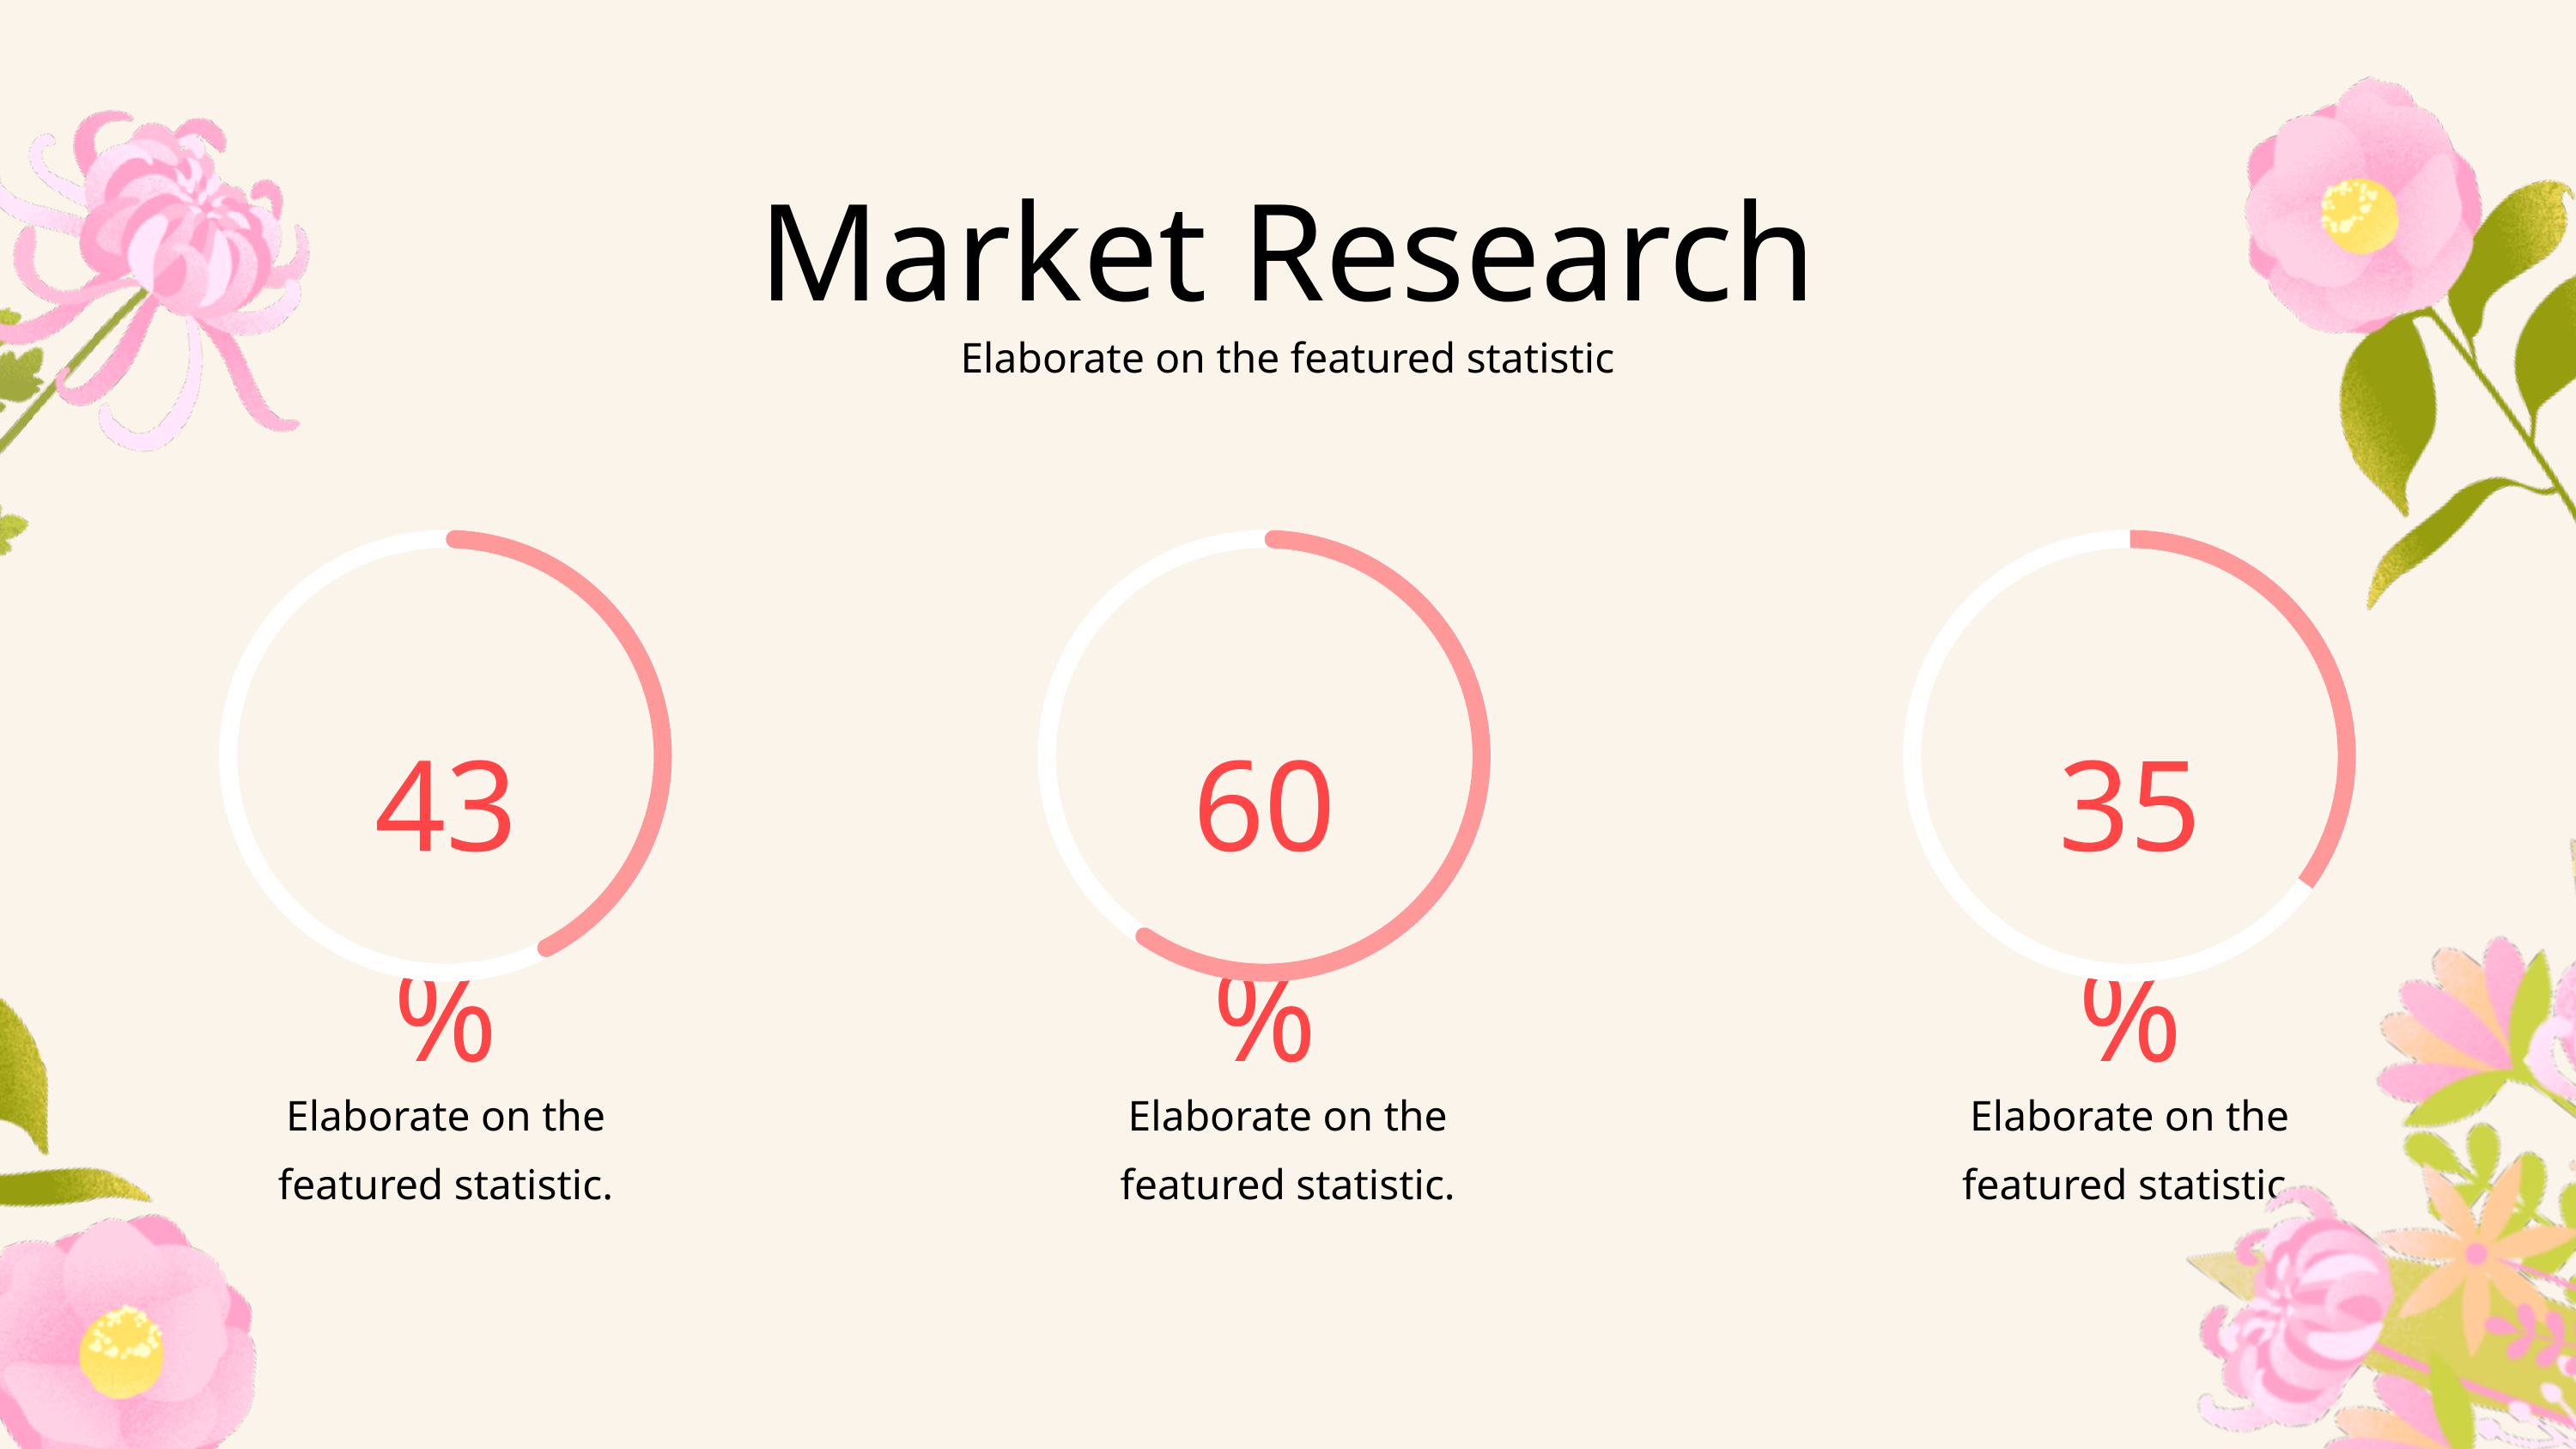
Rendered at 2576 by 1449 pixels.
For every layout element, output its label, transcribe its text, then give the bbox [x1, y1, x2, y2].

picture [2019, 726, 2576, 1449]
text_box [209, 529, 690, 983]
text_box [1893, 529, 2371, 983]
text_box Elaborate on the featured statistic. [1038, 1070, 1538, 1208]
text_box Elaborate on the featured statistic. [197, 1070, 696, 1208]
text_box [305, 134, 2270, 368]
text_box Elaborate on the featured statistic. [1880, 1070, 2217, 1208]
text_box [1027, 529, 1510, 997]
picture [2221, 1, 2576, 755]
picture [0, 33, 373, 1449]
